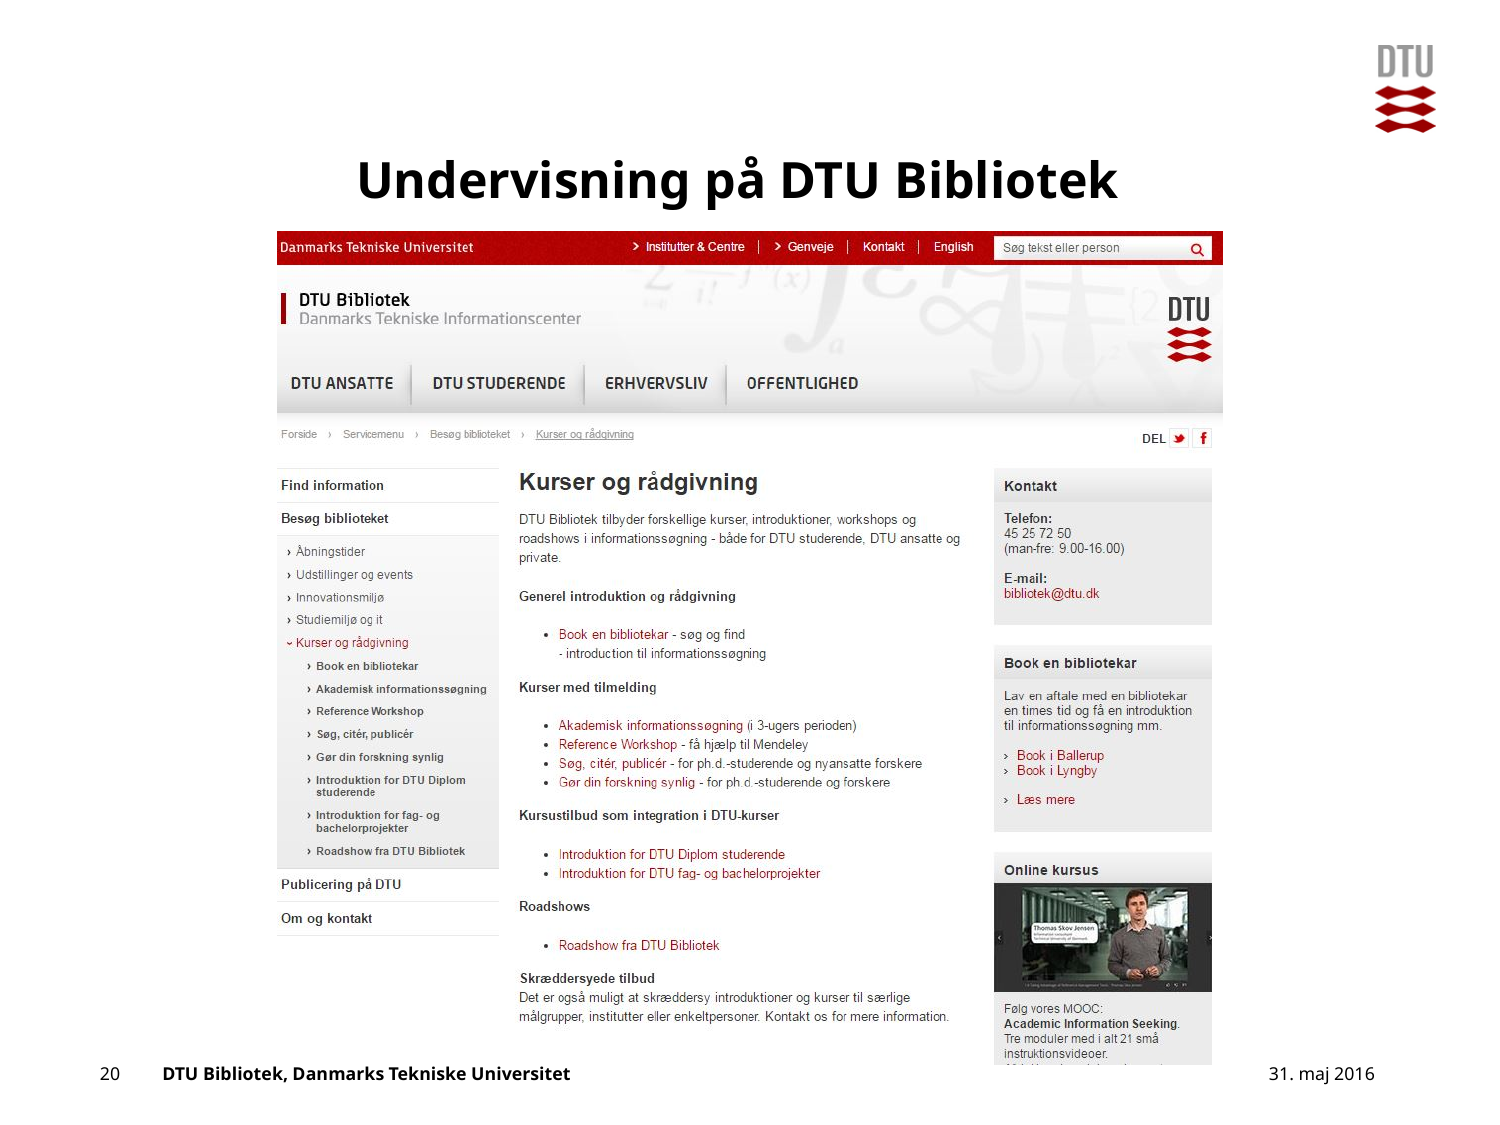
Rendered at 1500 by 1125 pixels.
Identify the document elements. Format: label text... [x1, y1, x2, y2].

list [277, 231, 1223, 1065]
slide_number 20 [99, 1062, 151, 1113]
picture [1375, 45, 1436, 133]
title Undervisning på DTU Bibliotek [99, 50, 1375, 209]
